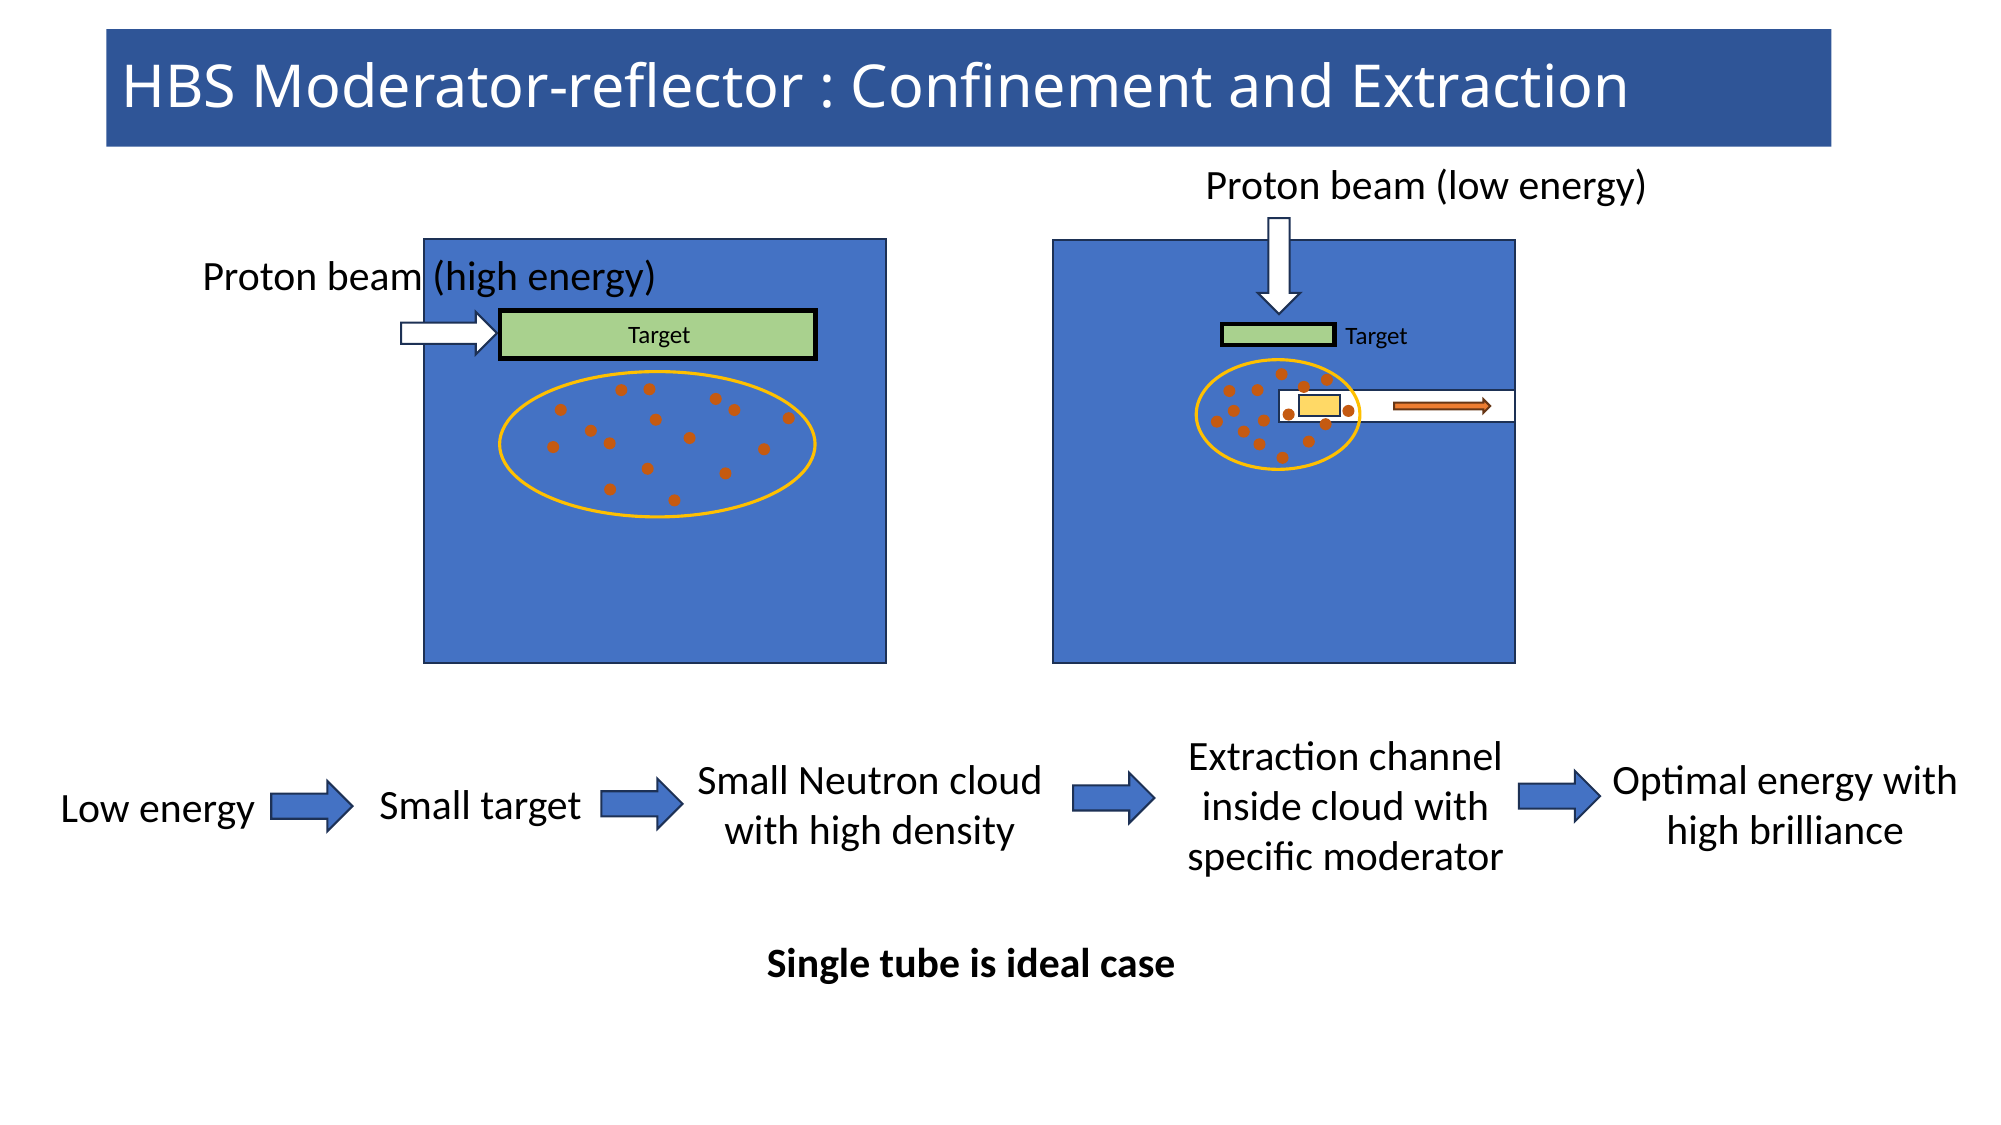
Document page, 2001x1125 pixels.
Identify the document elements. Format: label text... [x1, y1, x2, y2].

text_box HBS Moderator-reflector : Confinement and Extraction [106, 29, 1832, 147]
text_box [1072, 770, 1140, 826]
text_box [649, 413, 662, 426]
text_box [400, 309, 499, 357]
text_box [1393, 396, 1492, 416]
text_box Single tube is ideal case [752, 928, 1412, 993]
text_box [1221, 323, 1330, 346]
text_box [423, 238, 887, 664]
text_box [270, 778, 354, 834]
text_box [1196, 359, 1360, 470]
text_box Proton beam (high energy) [187, 240, 737, 306]
text_box [600, 776, 685, 832]
text_box [1360, 389, 1516, 423]
text_box Extraction channel inside cloud with specific moderator [1140, 721, 1551, 886]
text_box [498, 370, 817, 518]
text_box [668, 494, 681, 507]
text_box Small Neutron cloud with high density [665, 745, 1075, 860]
text_box [719, 467, 732, 480]
text_box [584, 424, 597, 437]
text_box Low energy [45, 773, 339, 839]
text_box [603, 437, 616, 450]
text_box Small target [364, 771, 658, 836]
text_box Proton beam (low energy) [1190, 150, 1698, 216]
text_box Optimal energy with high brilliance [1580, 745, 1991, 860]
text_box [1255, 217, 1303, 316]
text_box [1517, 768, 1602, 824]
text_box [615, 384, 628, 397]
text_box Target [1330, 311, 1580, 357]
text_box [782, 412, 795, 425]
text_box [1052, 239, 1516, 664]
text_box [554, 403, 567, 416]
text_box [604, 483, 617, 496]
text_box Target [613, 310, 863, 356]
text_box [728, 403, 741, 417]
text_box [499, 310, 816, 359]
